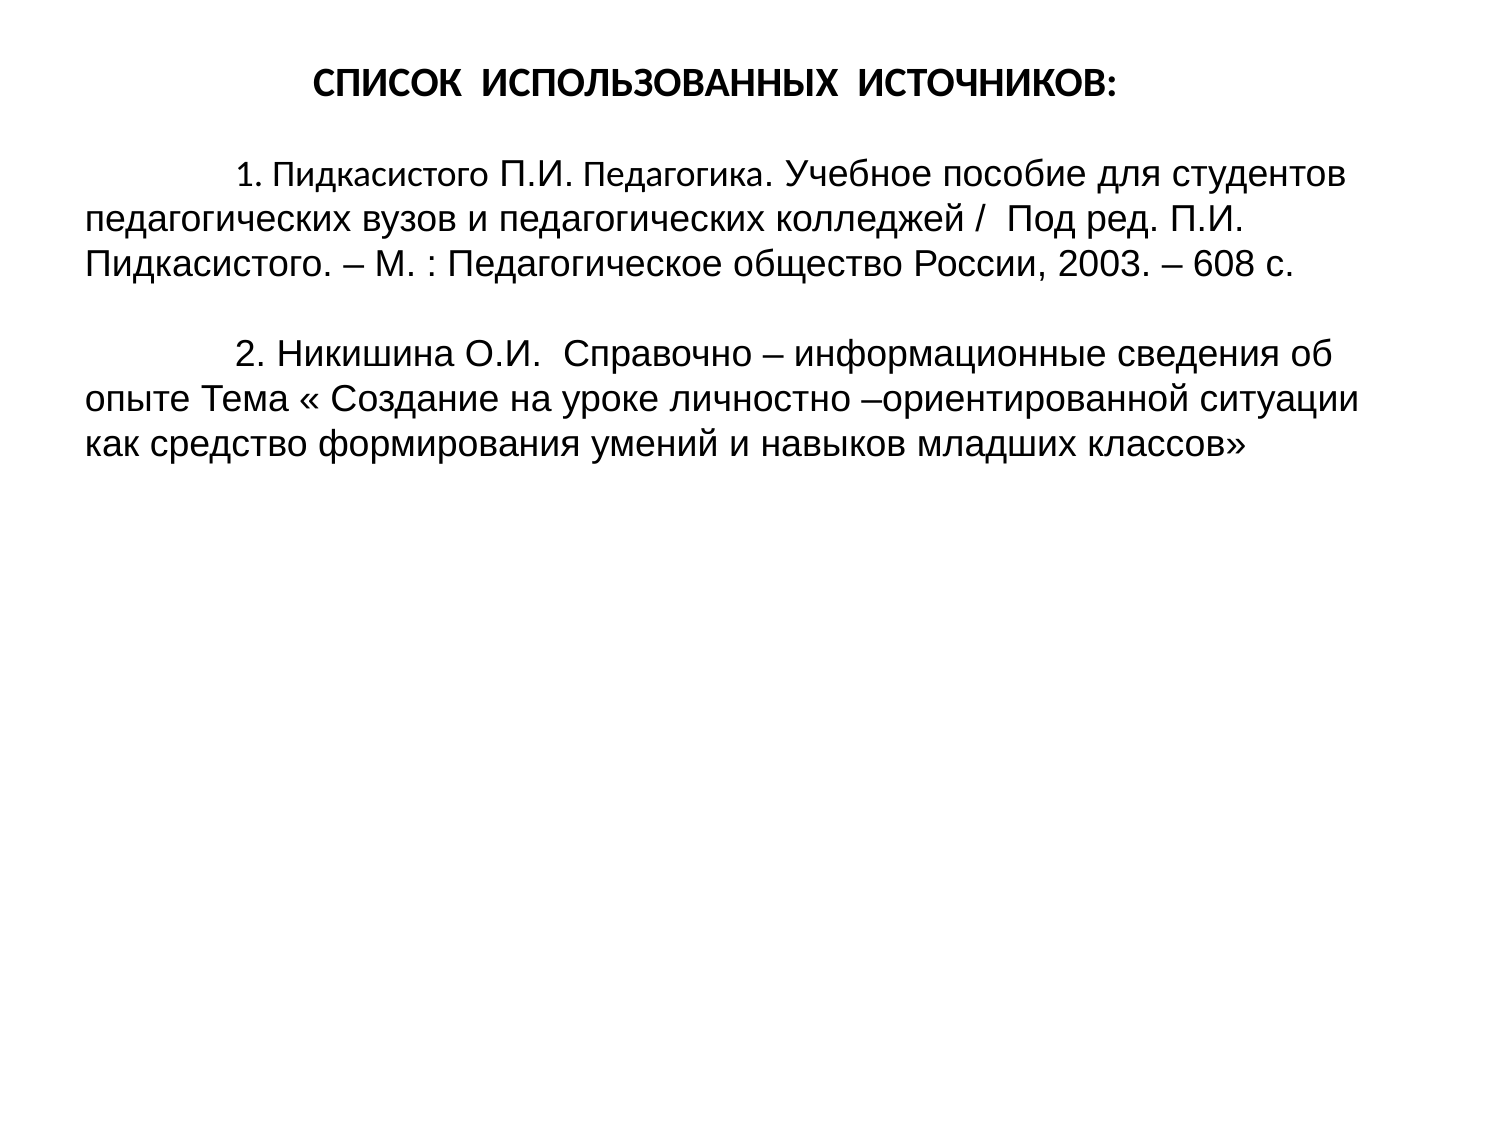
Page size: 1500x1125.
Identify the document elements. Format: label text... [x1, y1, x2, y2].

text_box СПИСОК ИСПОЛЬЗОВАННЫХ ИСТОЧНИКОВ: 1. Пидкасистого П.И. Педагогика. Учебное пособие для студентов педагогических вузов и педагогических колледжей / Под ред. П.И. Пидкасистого. – М. : Педагогическое общество России, 2003. – 608 с. 2. Никишина О.И. Справочно – информационные сведения об опыте Тема « Создание на уроке личностно –ориентированной ситуации как средство формирования умений и навыков младших классов» [70, 46, 1418, 517]
